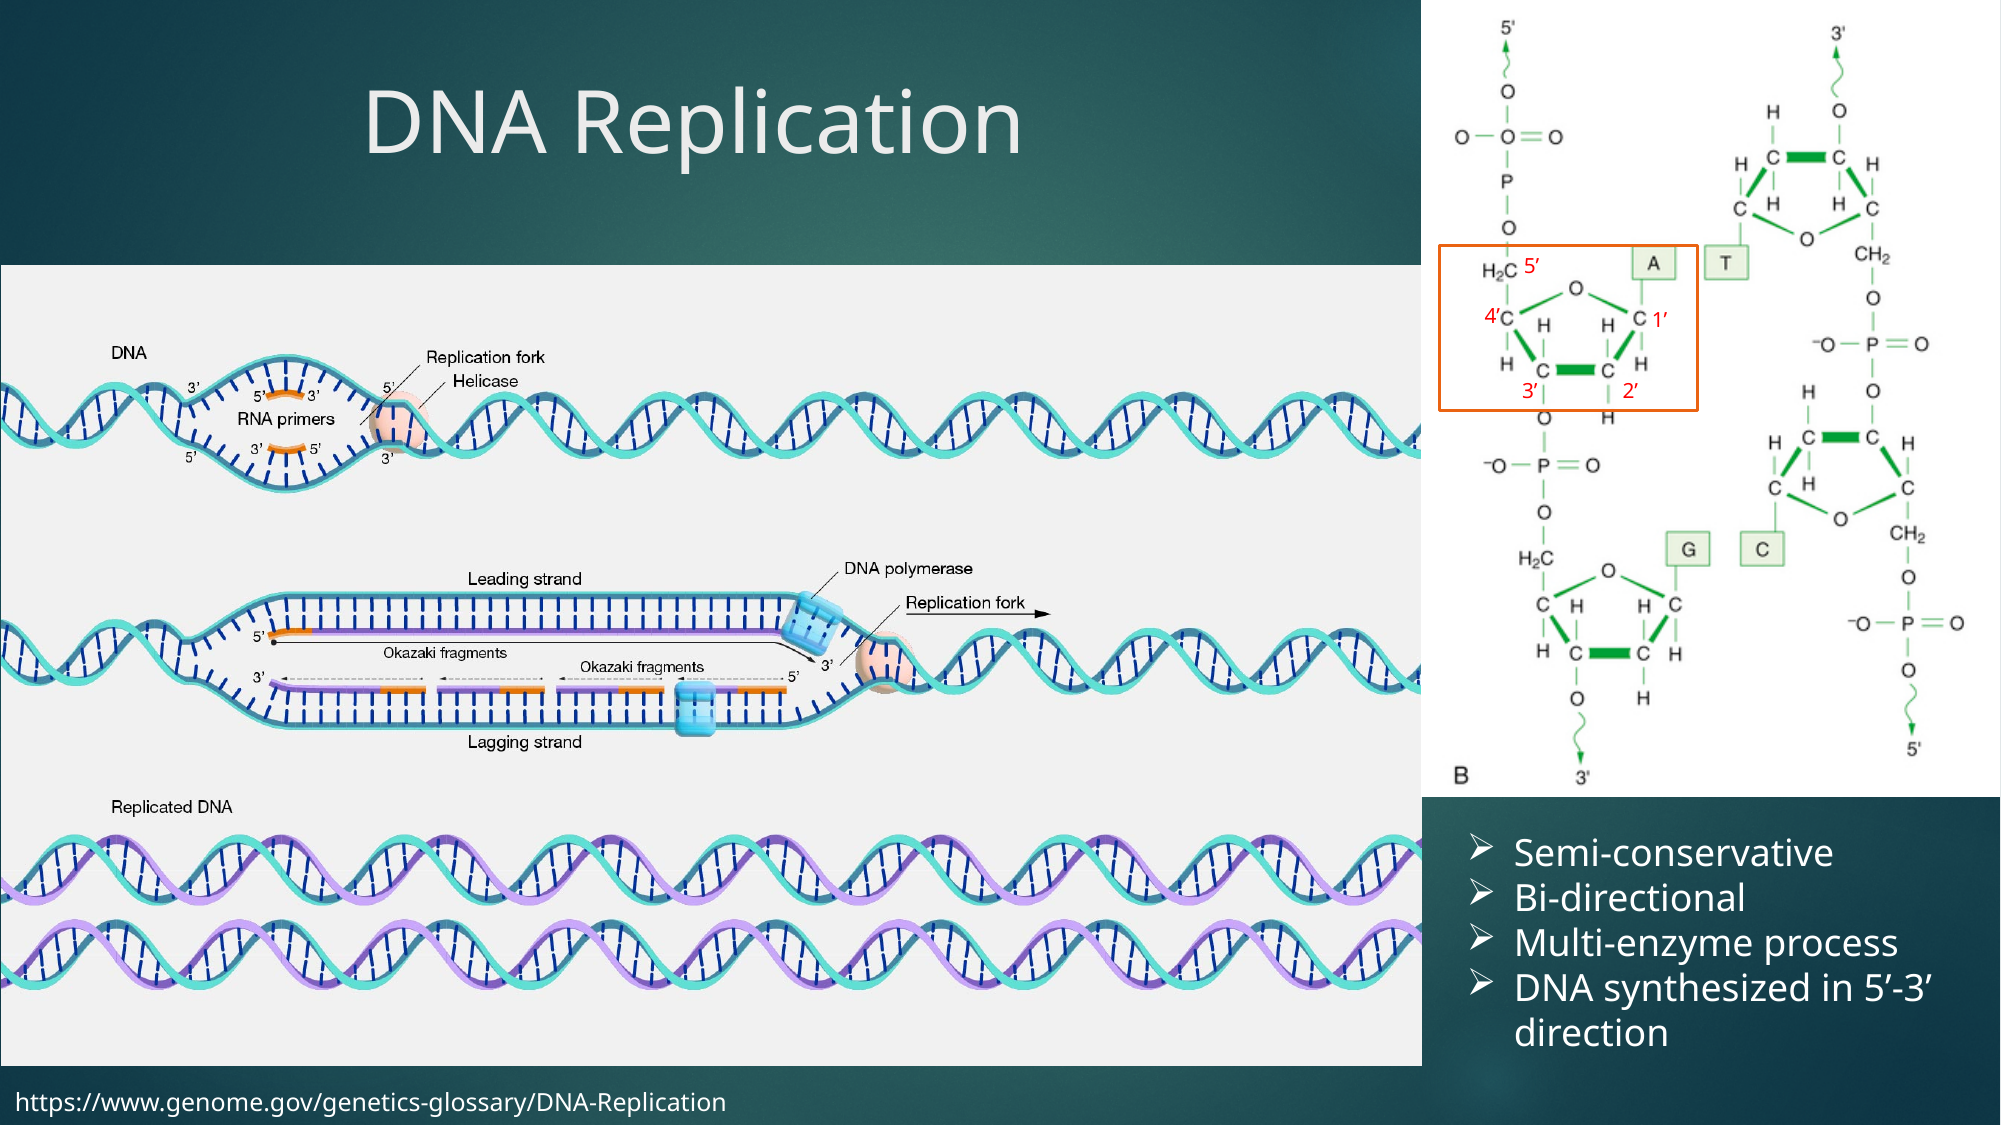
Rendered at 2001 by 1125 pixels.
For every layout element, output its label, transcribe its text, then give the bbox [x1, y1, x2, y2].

text_box Semi-conservative Bi-directional Multi-enzyme process DNA synthesized in 5’-3’ direction [1452, 821, 2000, 1106]
picture [0, 0, 2000, 1125]
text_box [1439, 245, 1698, 412]
title DNA Replication [346, 58, 1415, 264]
text_box https://www.genome.gov/genetics-glossary/DNA-Replication [0, 1079, 1000, 1125]
